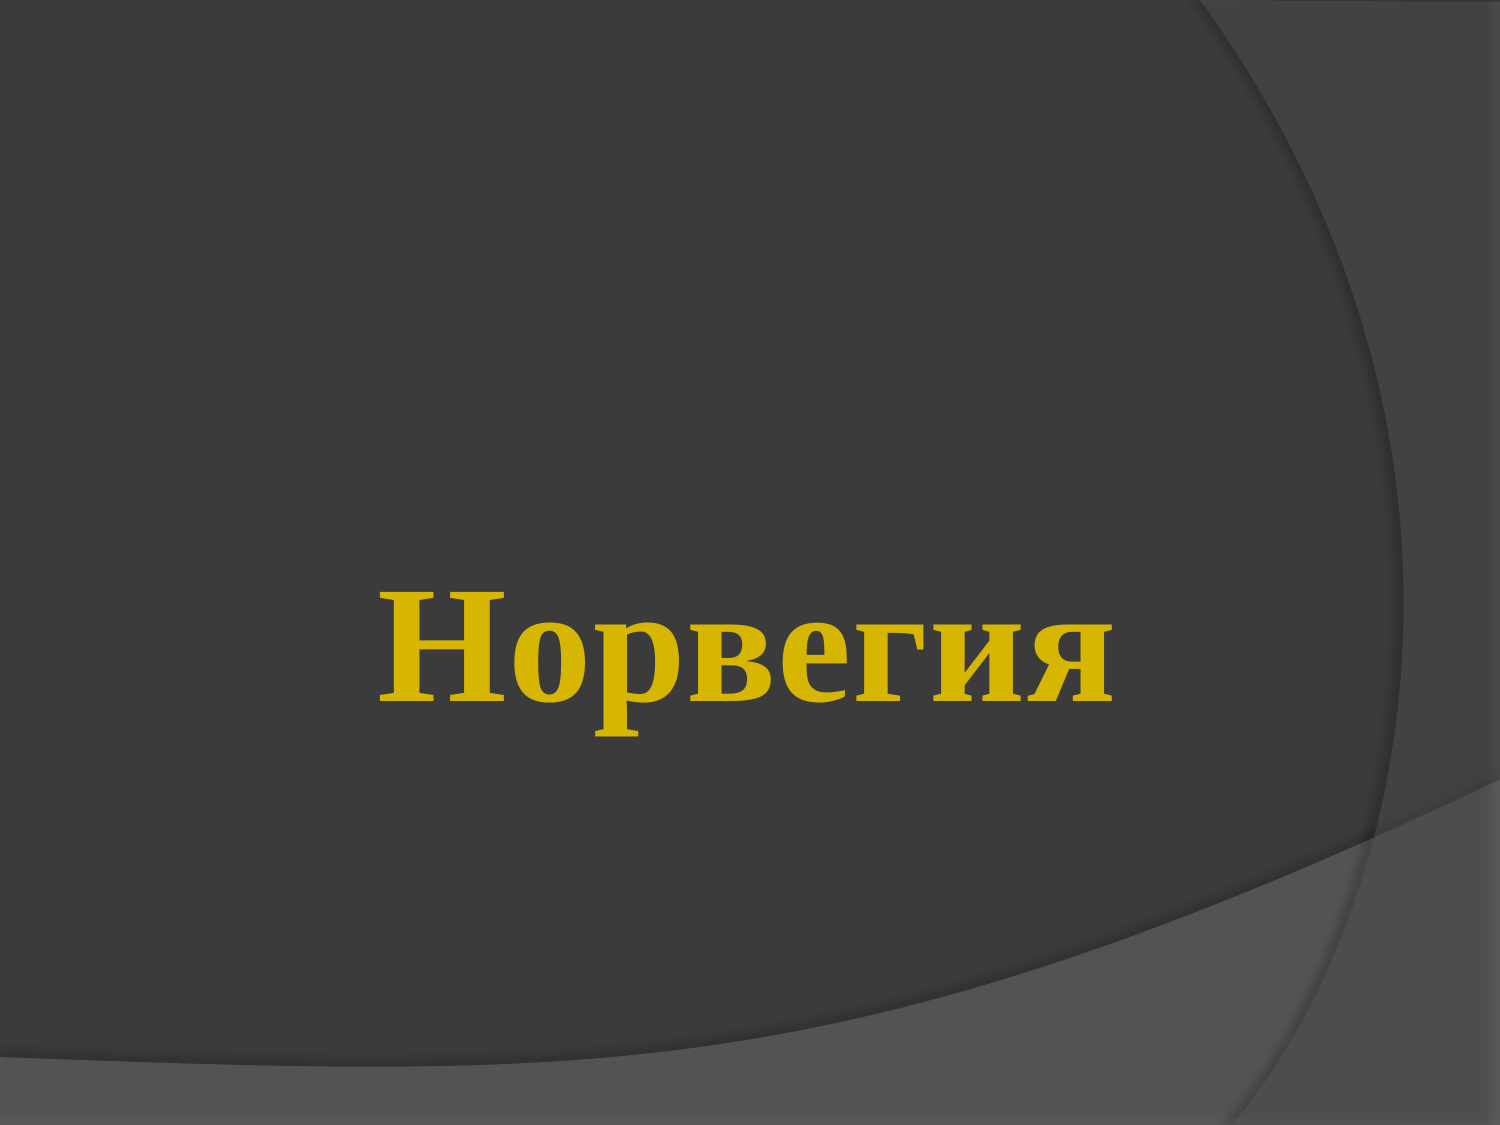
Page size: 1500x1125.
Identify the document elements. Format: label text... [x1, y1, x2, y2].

text_box Норвегия [363, 527, 1133, 742]
